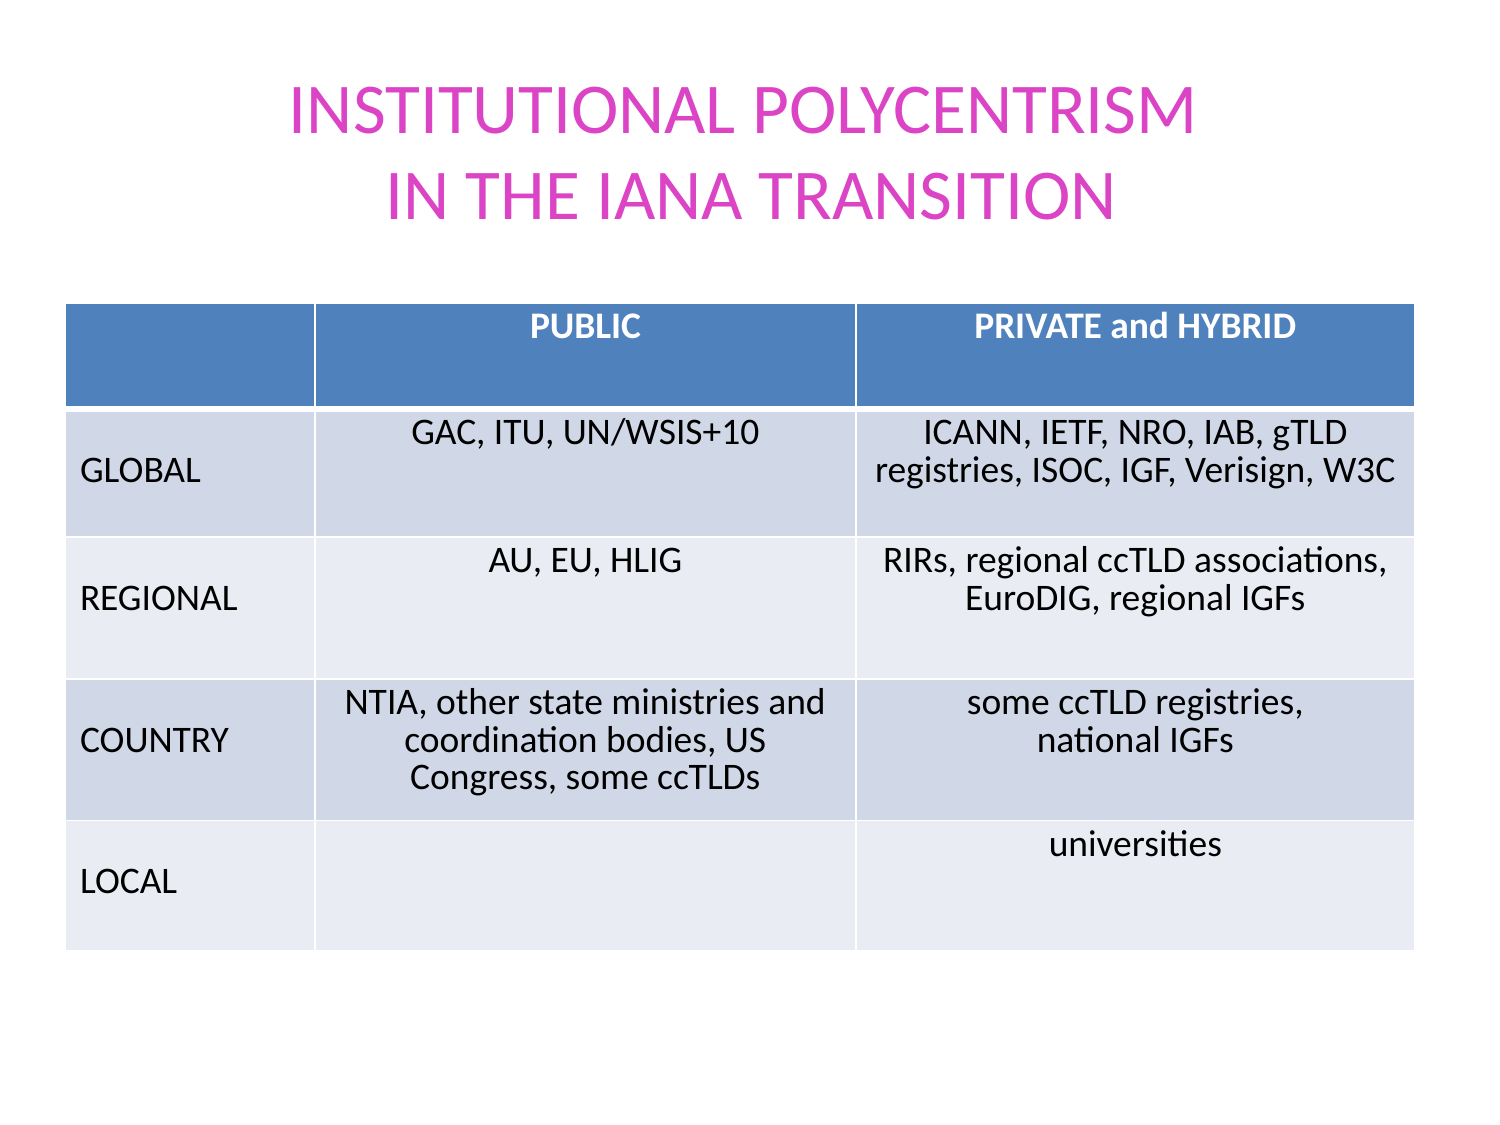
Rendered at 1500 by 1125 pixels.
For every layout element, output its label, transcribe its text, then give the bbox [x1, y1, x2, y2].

table_cell NTIA, other state ministries and coordination bodies, US Congress, some ccTLDs [316, 680, 855, 820]
table_cell AU, EU, HLIG [316, 538, 855, 678]
table_header PRIVATE and HYBRID [857, 304, 1414, 406]
table_cell GLOBAL [66, 412, 314, 536]
table_cell some ccTLD registries, national IGFs [857, 680, 1414, 820]
title INSTITUTIONAL POLYCENTRISM IN THE IANA TRANSITION [76, 54, 1427, 243]
table_cell LOCAL [66, 821, 314, 950]
table_header [66, 304, 314, 406]
table_cell universities [857, 821, 1414, 950]
table_cell REGIONAL [66, 538, 314, 678]
table_cell [316, 821, 855, 950]
table_cell RIRs, regional ccTLD associations, EuroDIG, regional IGFs [857, 538, 1414, 678]
table_cell ICANN, IETF, NRO, IAB, gTLD registries, ISOC, IGF, Verisign, W3C [857, 412, 1414, 536]
table_cell GAC, ITU, UN/WSIS+10 [316, 412, 855, 536]
table_cell COUNTRY [66, 680, 314, 820]
table_header PUBLIC [316, 304, 855, 406]
